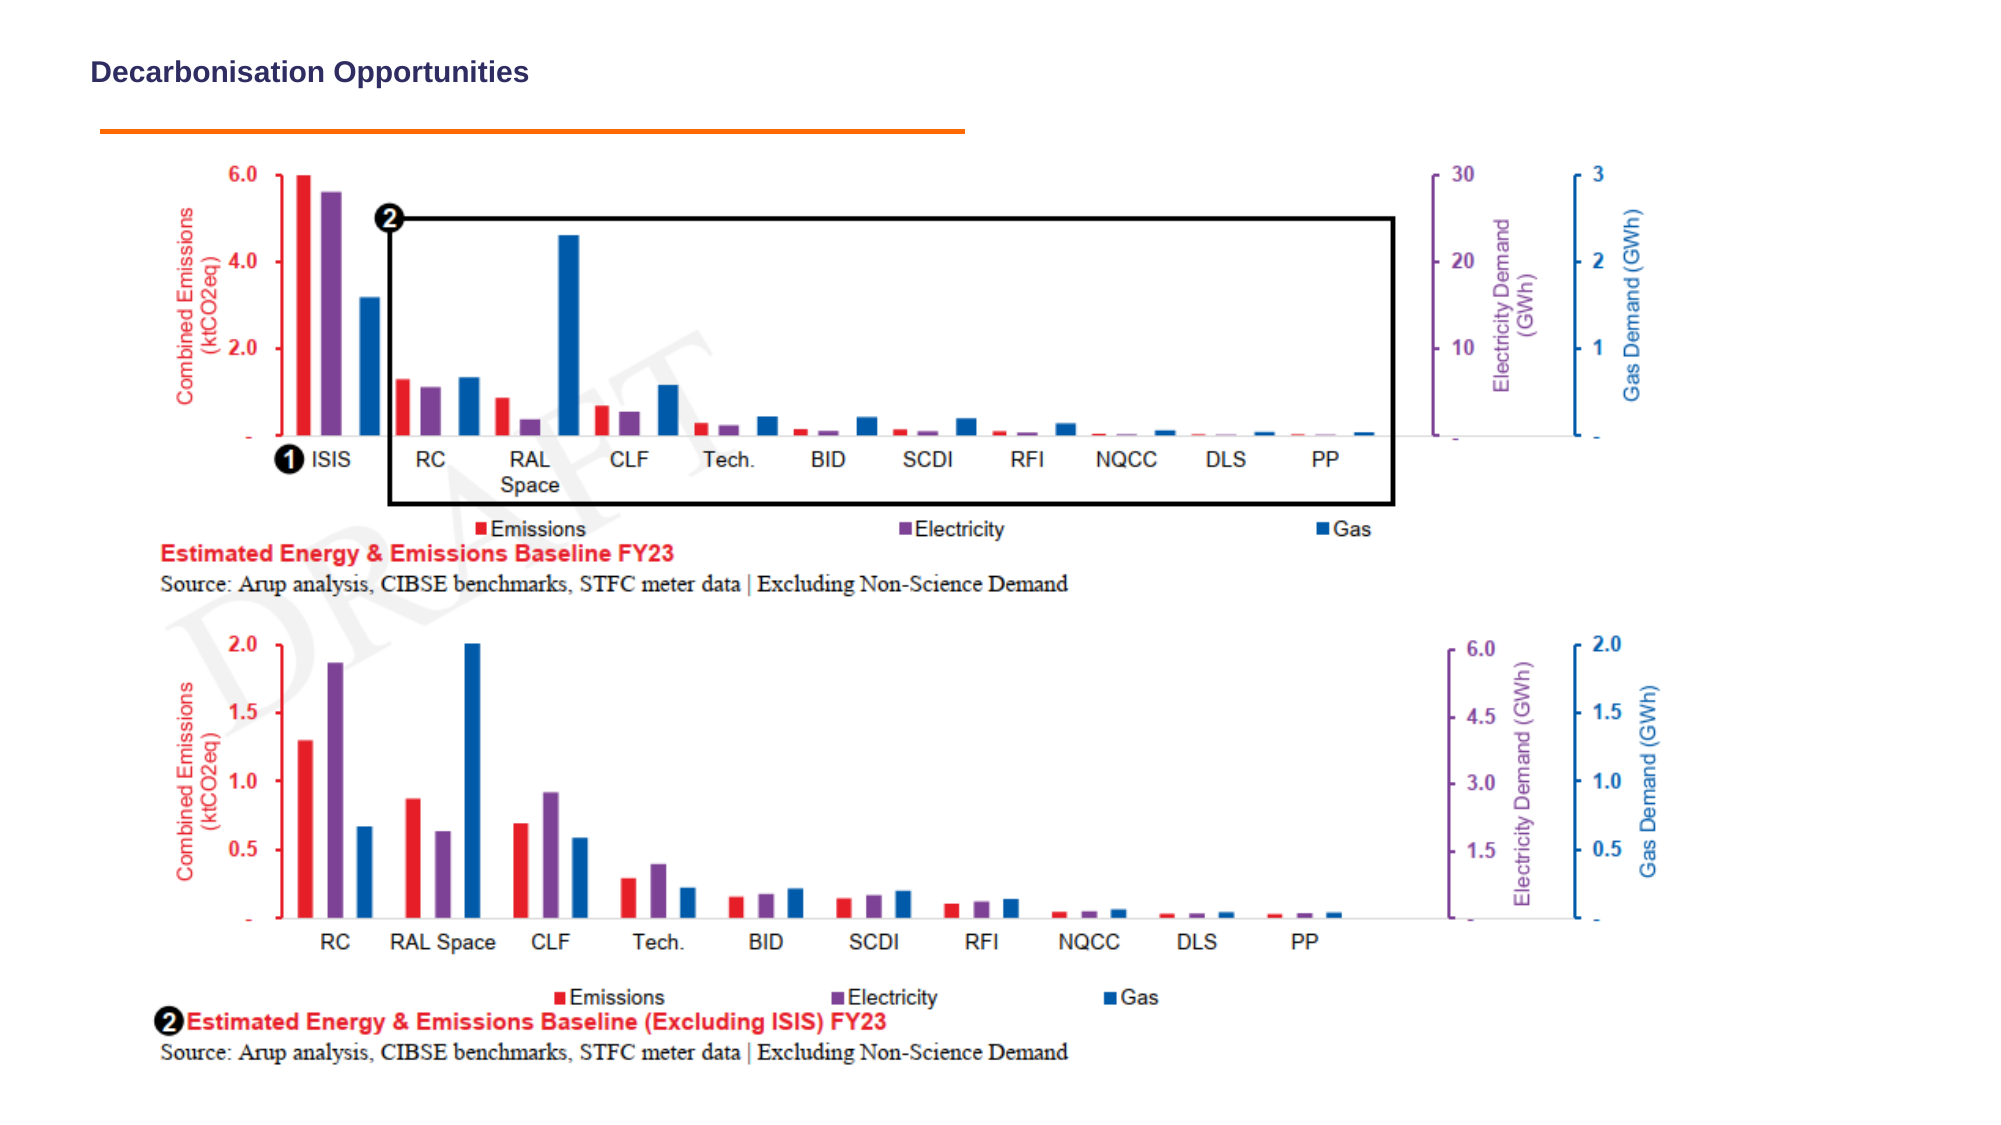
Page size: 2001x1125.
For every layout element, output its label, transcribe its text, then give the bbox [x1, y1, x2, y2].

title Decarbonisation Opportunities [75, 48, 1801, 165]
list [120, 155, 1698, 1079]
